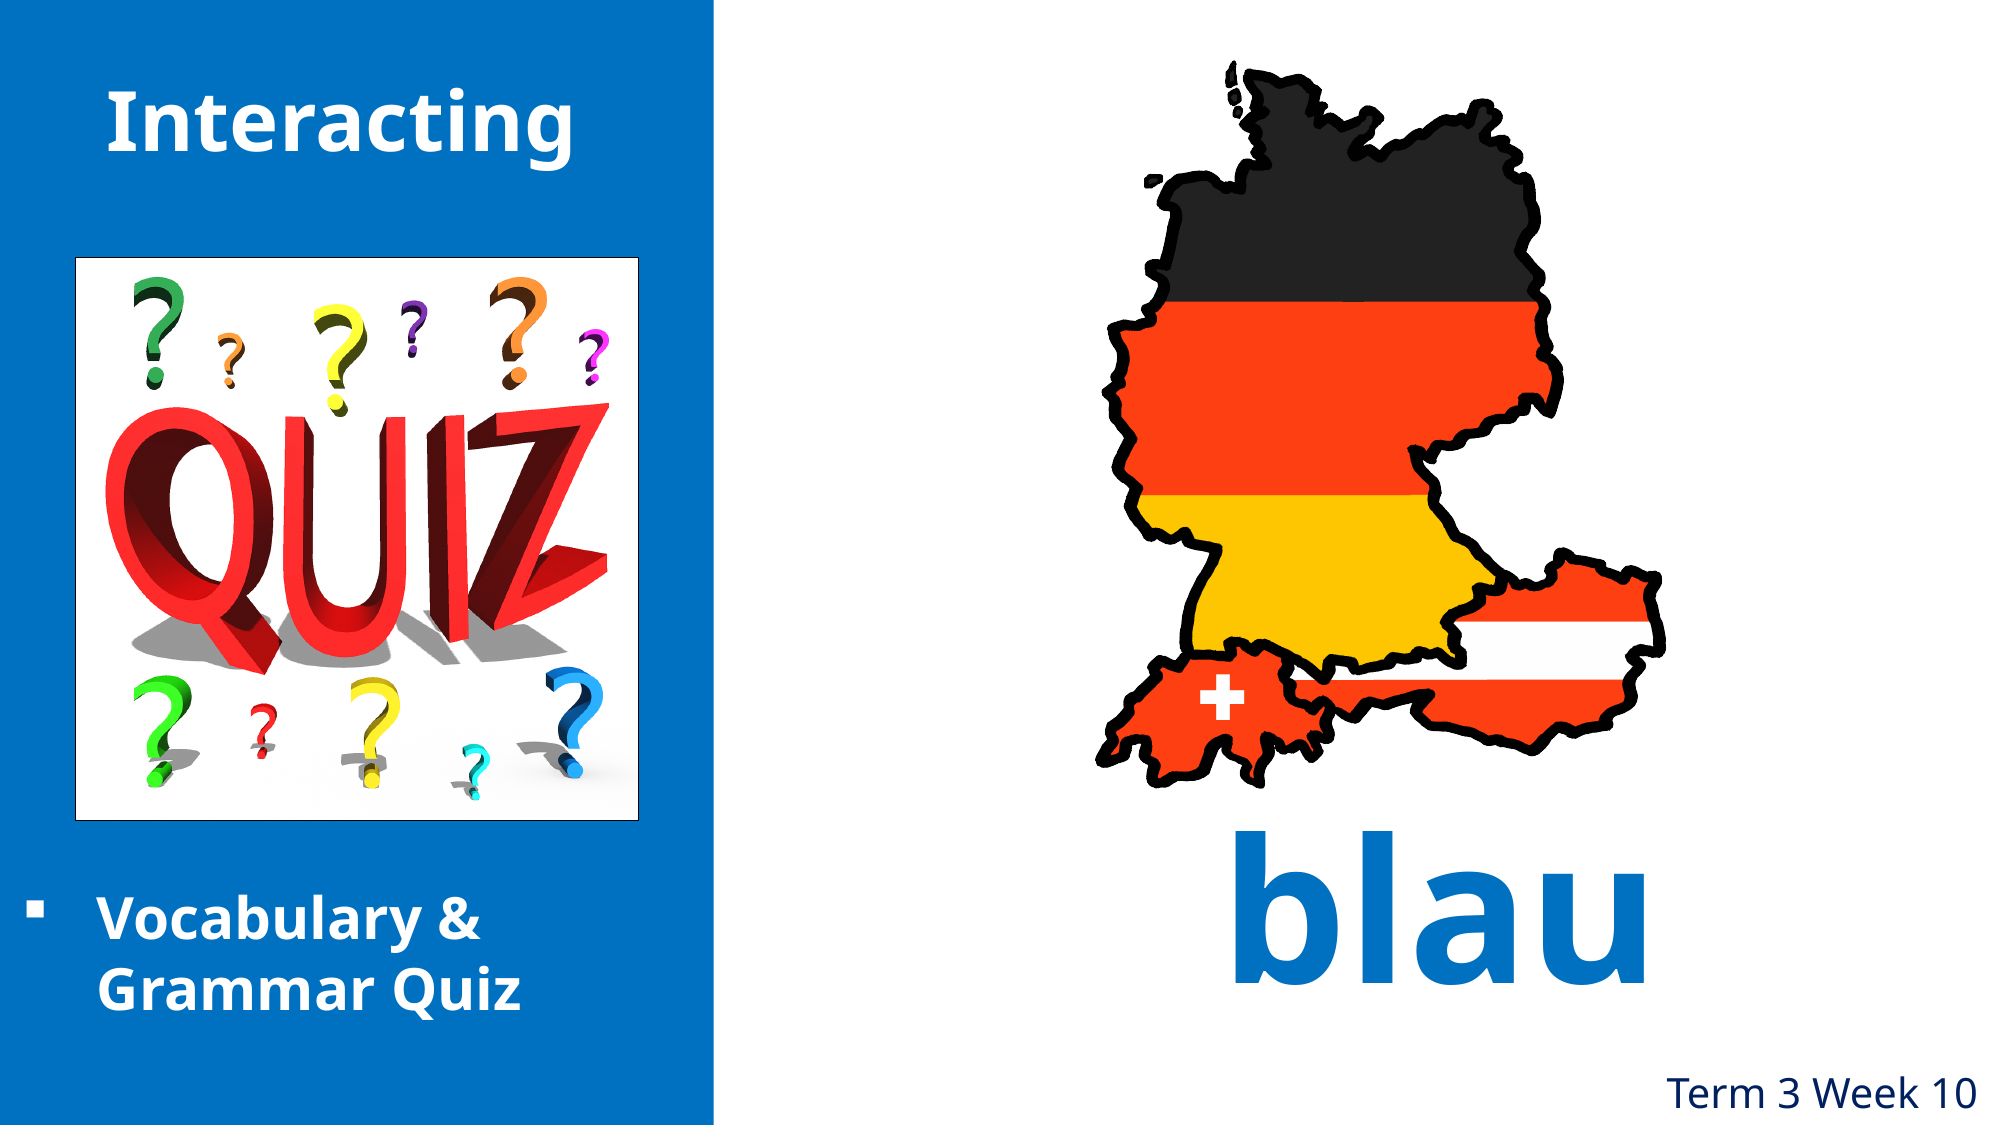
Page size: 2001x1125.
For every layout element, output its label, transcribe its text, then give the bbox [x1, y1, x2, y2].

text_box Term 3 Week 10 [1338, 1059, 1993, 1125]
picture [75, 257, 639, 821]
picture [1062, 39, 1689, 841]
text_box [0, 0, 714, 1125]
text_box Vocabulary & Grammar Quiz [7, 874, 757, 1100]
title Interacting [0, 30, 700, 219]
text_box blau [977, 776, 1904, 1032]
